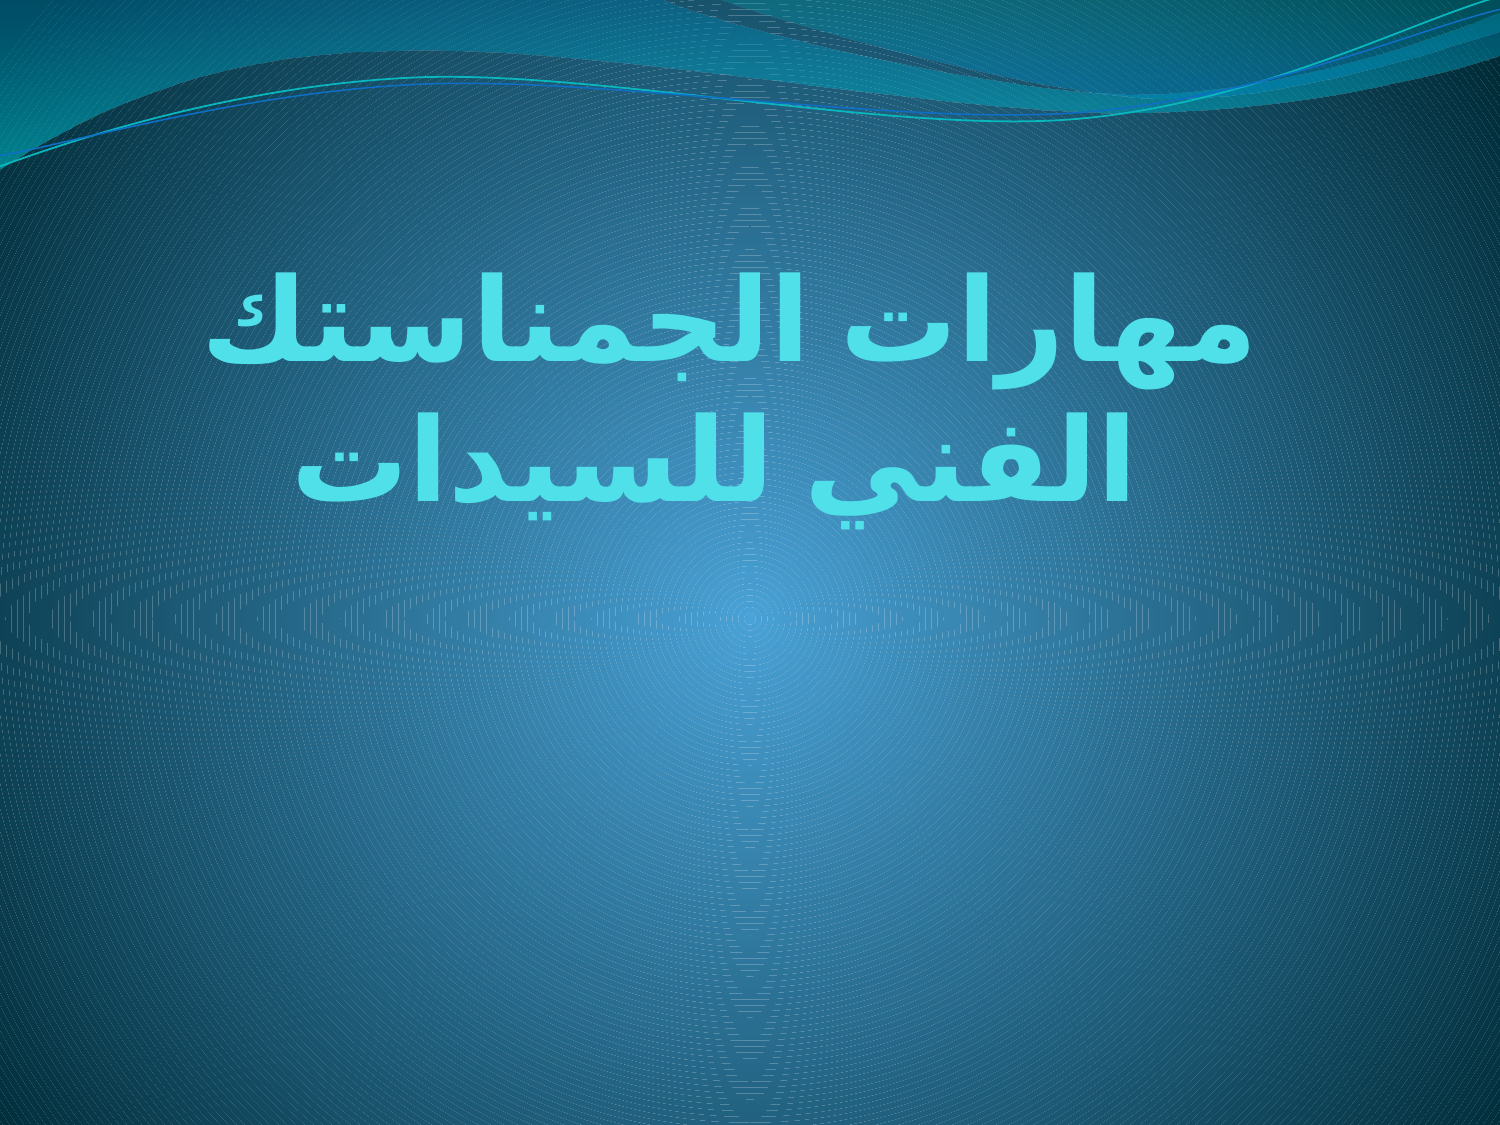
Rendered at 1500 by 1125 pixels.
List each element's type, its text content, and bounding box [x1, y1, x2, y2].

title مهارات الجمناستك الفني للسيدات [87, 224, 1376, 525]
